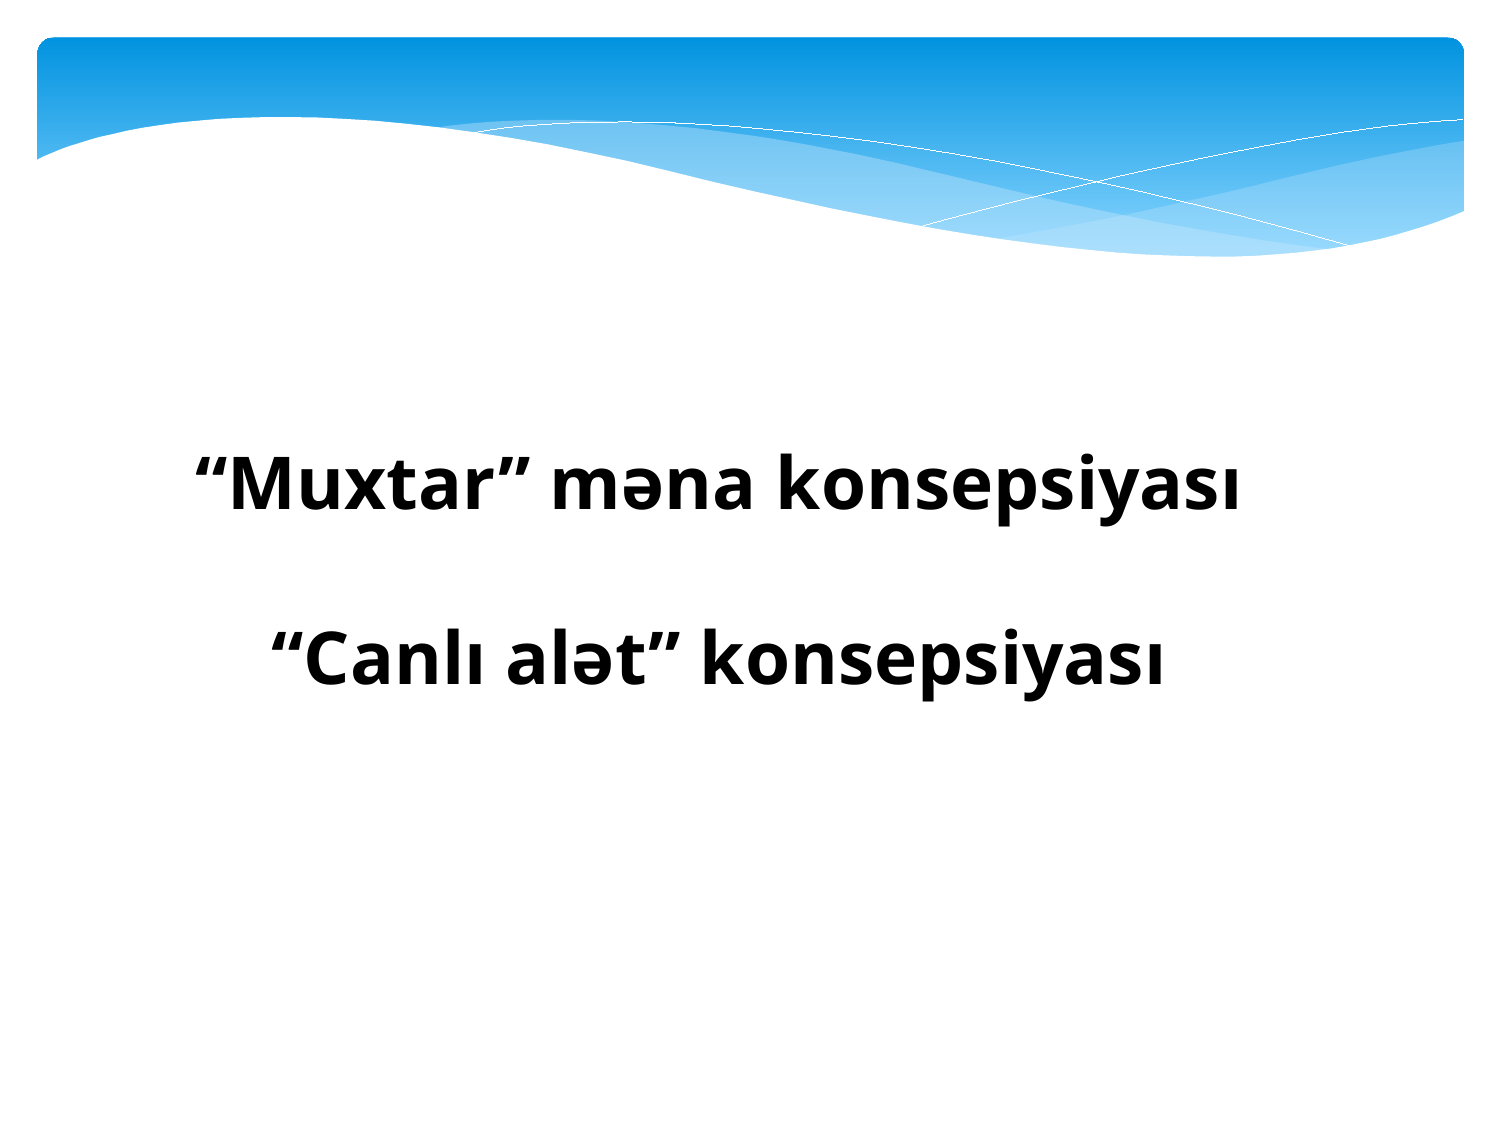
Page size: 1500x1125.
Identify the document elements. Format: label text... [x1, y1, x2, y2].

text_box “Muxtar” məna konsepsiyası “Canlı alət” konsepsiyası [101, 429, 1338, 795]
